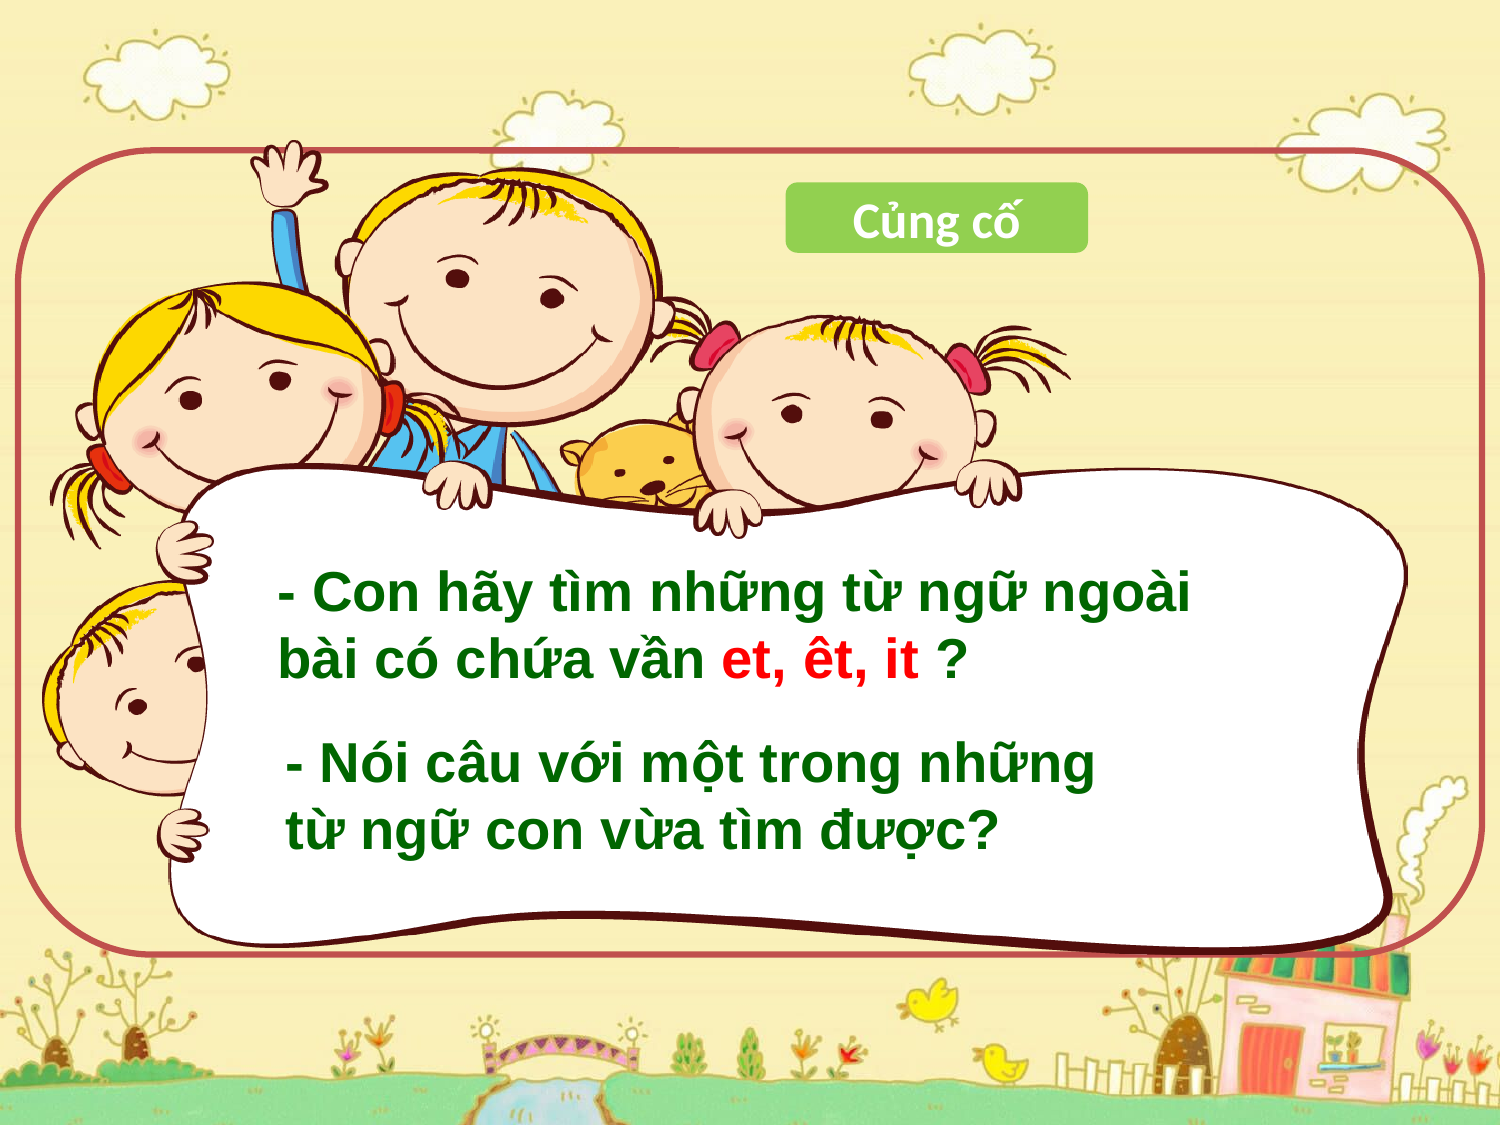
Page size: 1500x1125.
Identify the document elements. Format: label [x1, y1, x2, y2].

text_box [15, 211, 37, 894]
text_box [1413, 164, 1485, 941]
picture [0, 0, 1500, 1125]
